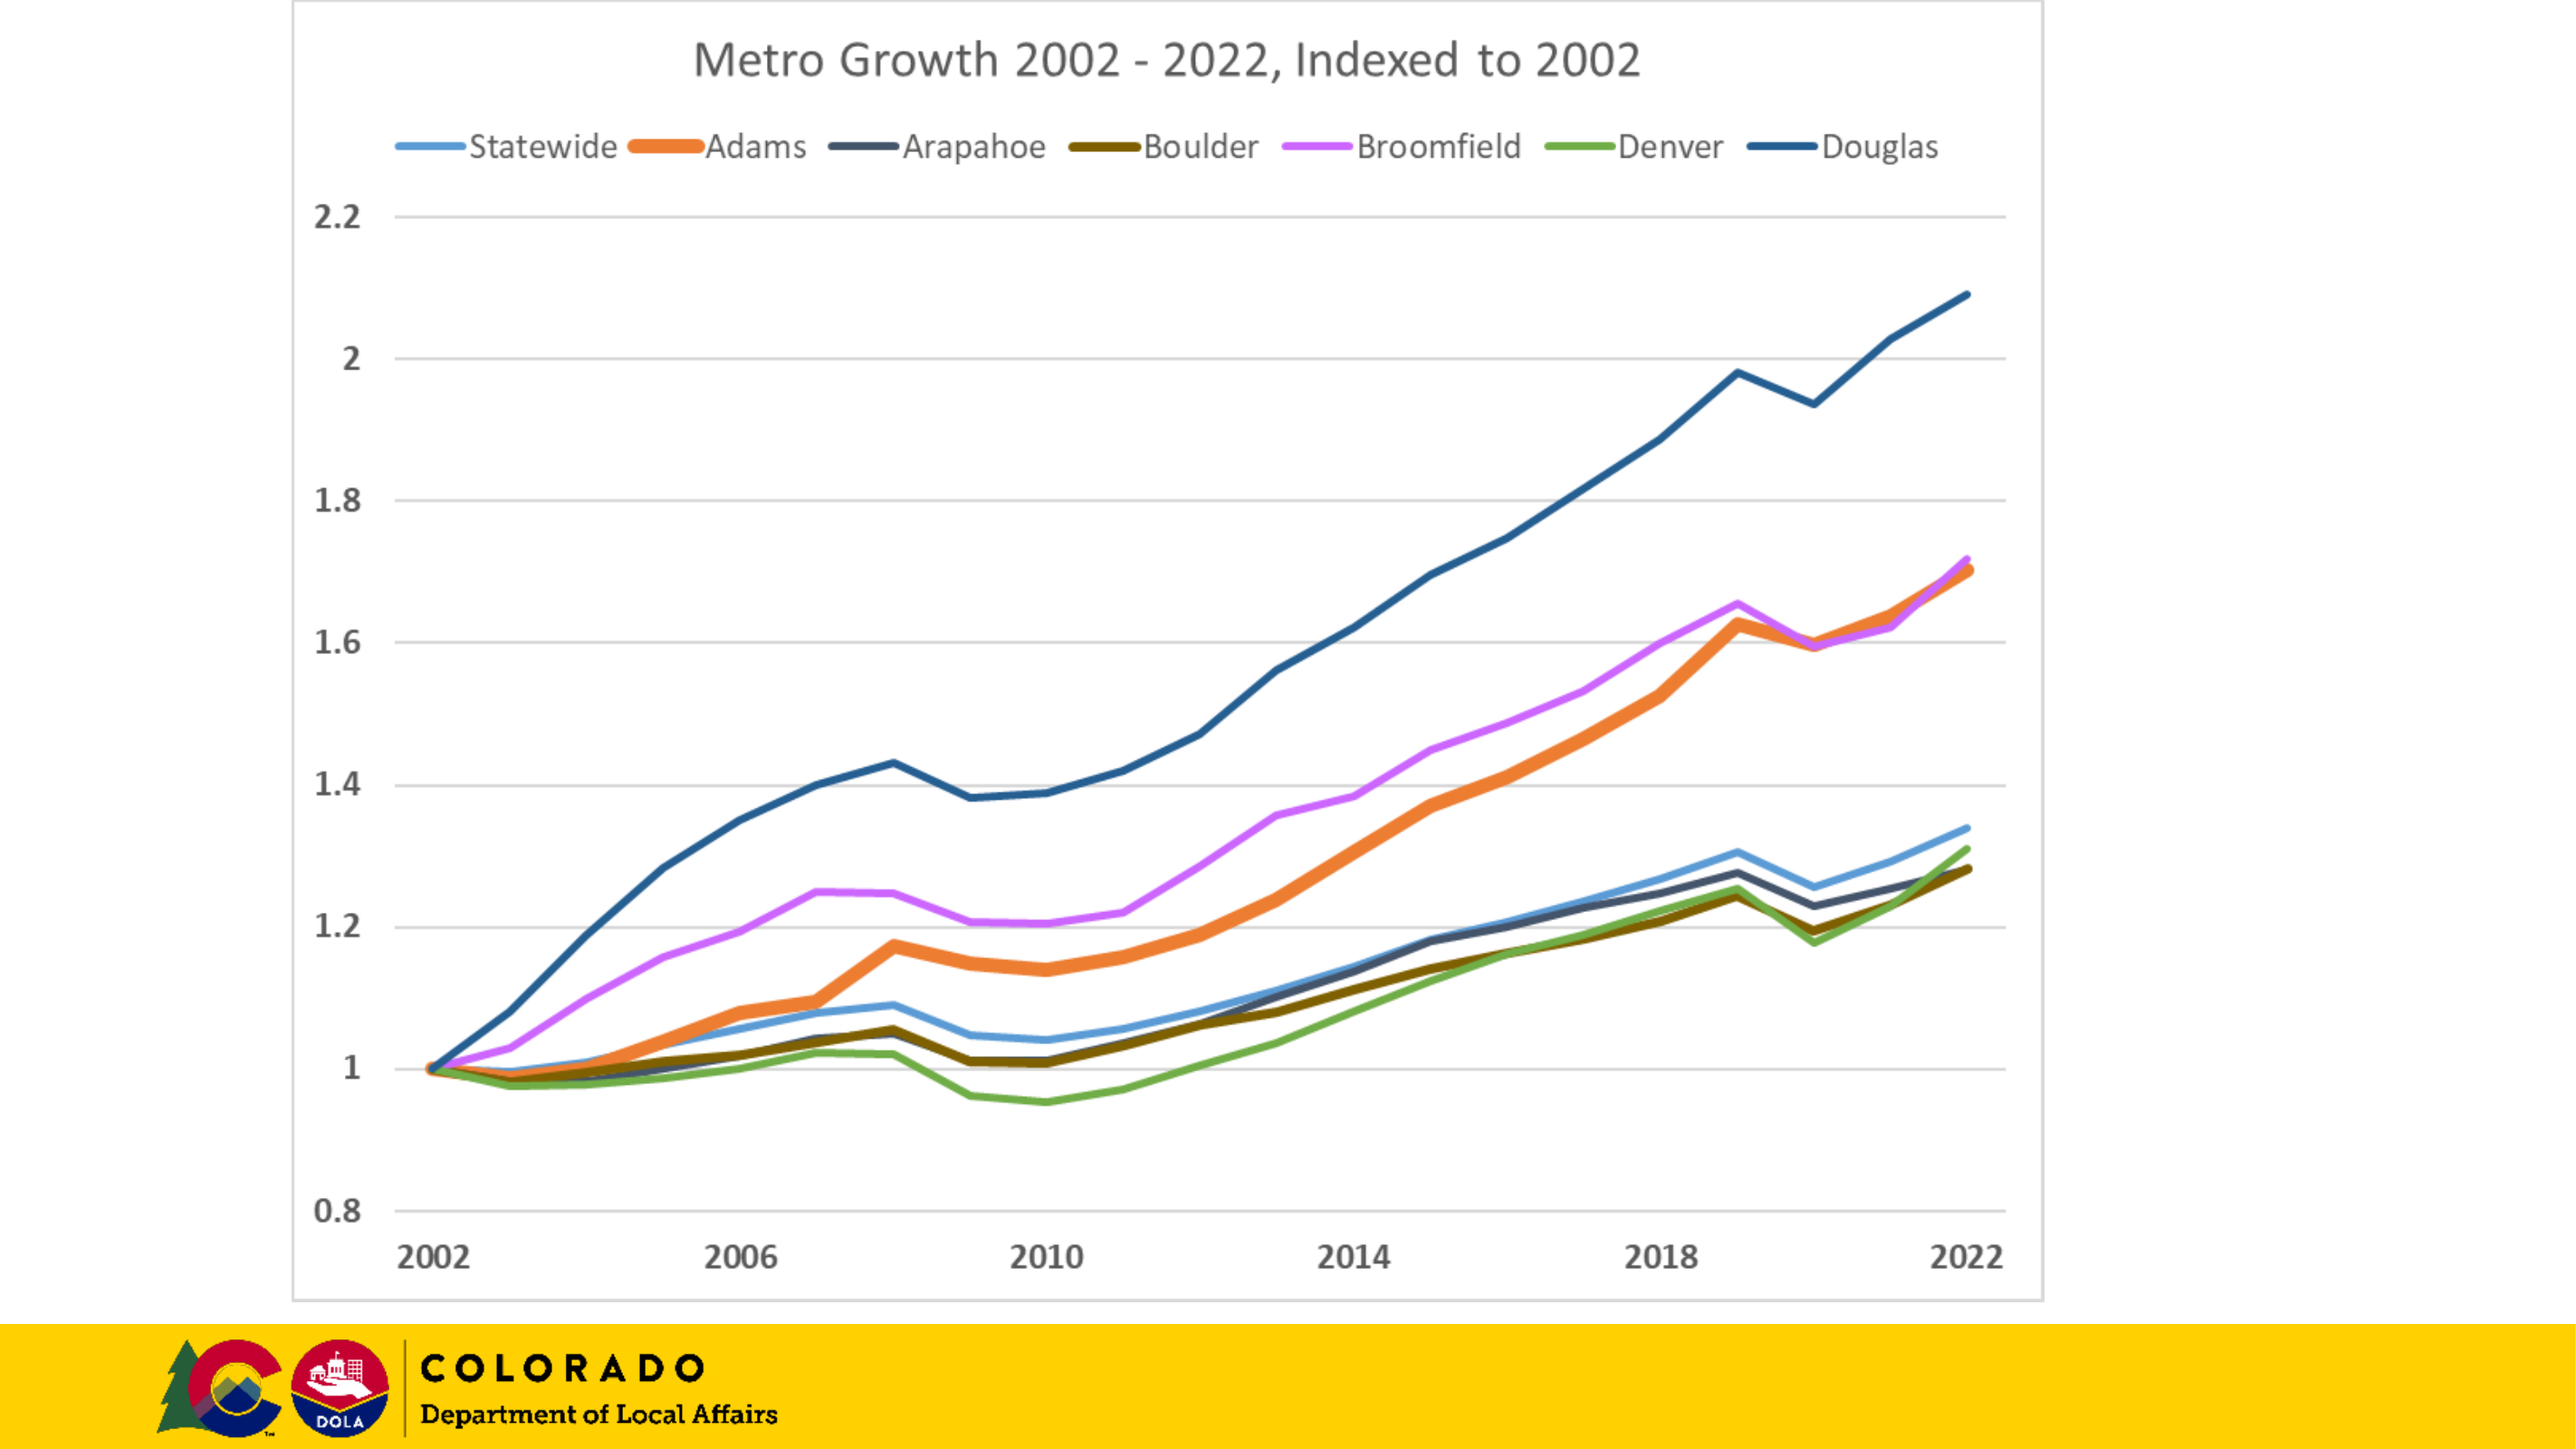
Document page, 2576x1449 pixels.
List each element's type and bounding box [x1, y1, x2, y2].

picture [156, 1339, 779, 1439]
picture [291, 0, 2045, 1302]
